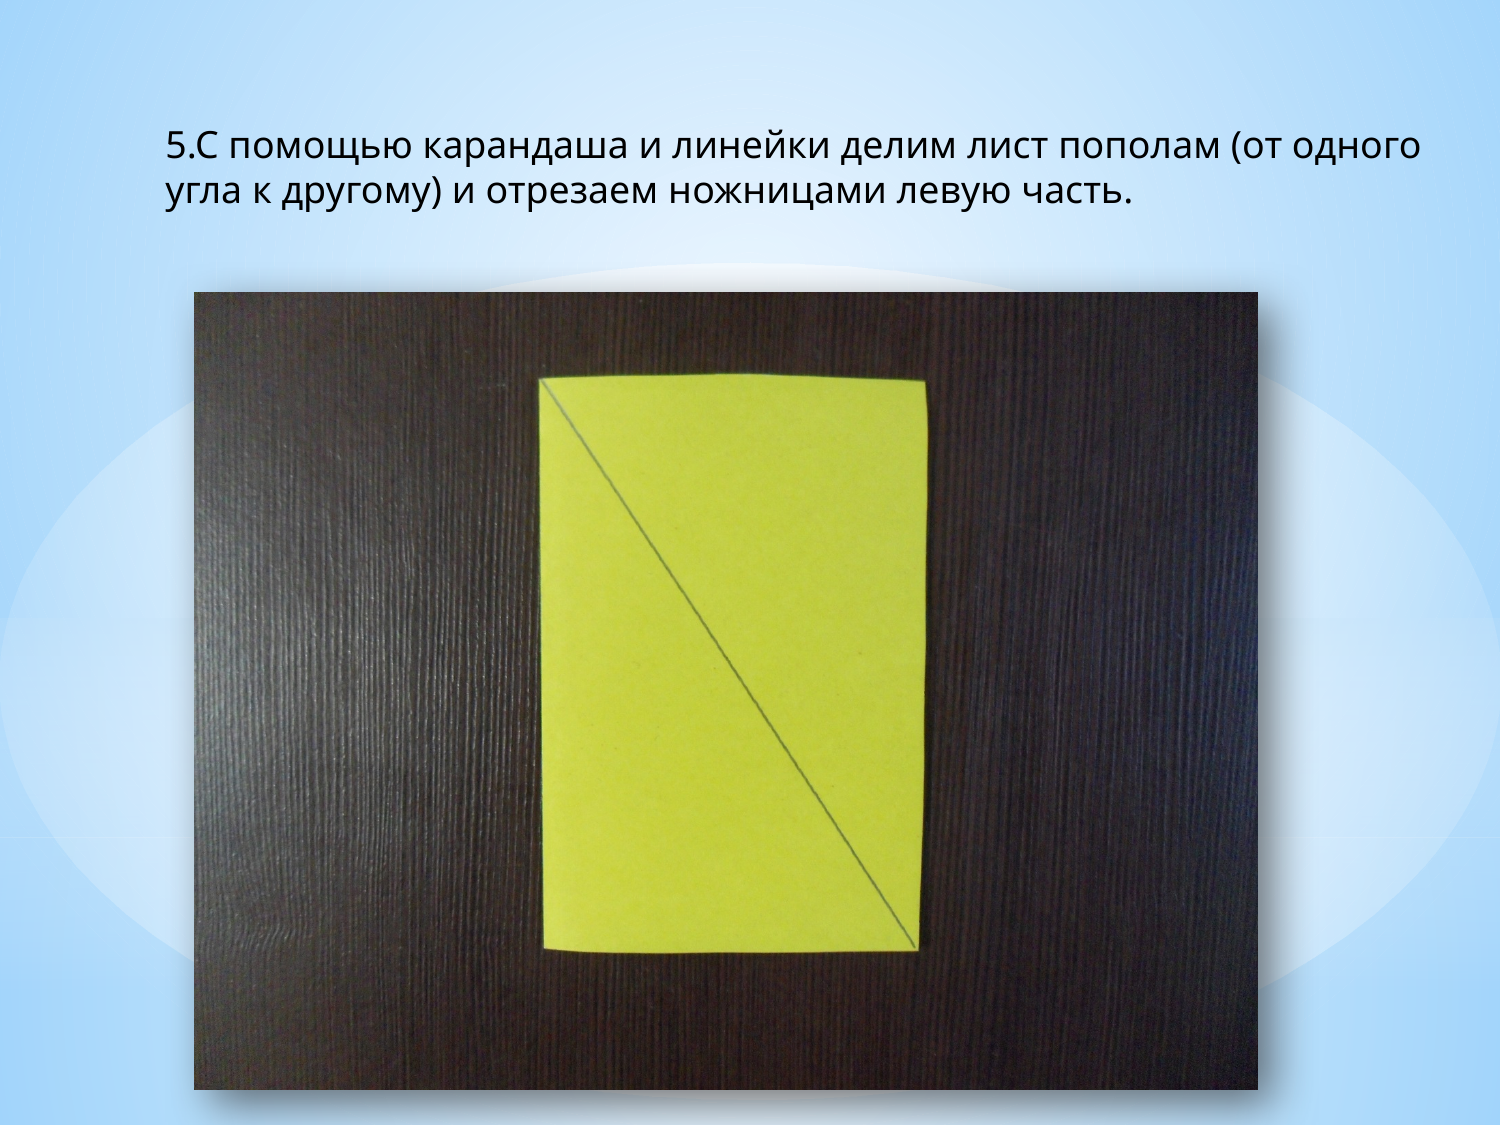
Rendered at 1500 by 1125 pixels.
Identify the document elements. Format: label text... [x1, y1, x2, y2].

text_box 5.С помощью карандаша и линейки делим лист пополам (от одного угла к другому) и отрезаем ножницами левую часть. [150, 113, 1448, 219]
picture [194, 291, 1259, 1090]
